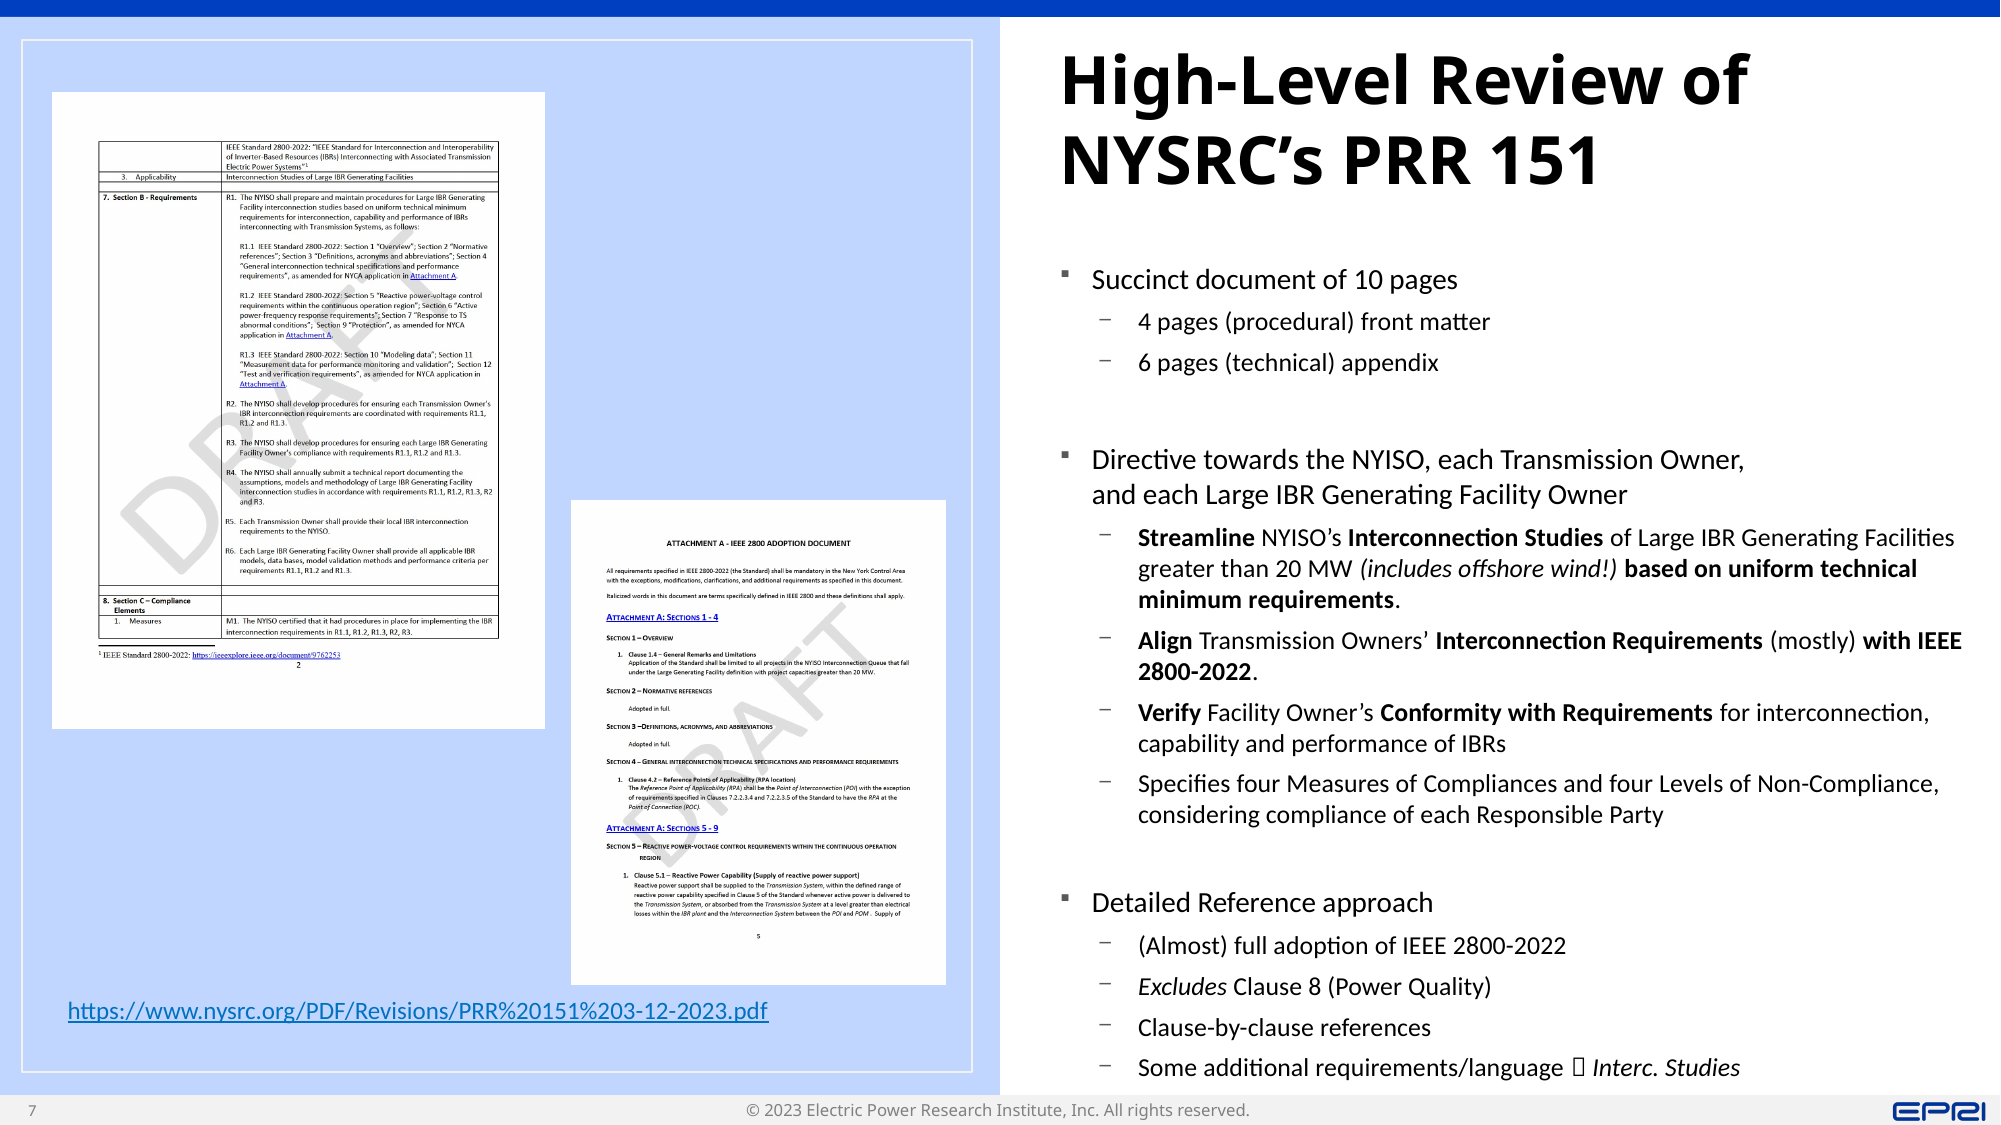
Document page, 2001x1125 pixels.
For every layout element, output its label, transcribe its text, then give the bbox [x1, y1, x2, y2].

title High-Level Review of NYSRC’s PRR 151 [1044, 29, 1948, 221]
picture [1892, 1102, 1986, 1121]
text_box https://www.nysrc.org/PDF/Revisions/PRR%20151%203-12-2023.pdf [52, 987, 956, 1032]
picture [52, 92, 545, 729]
picture [571, 500, 946, 985]
list Succinct document of 10 pages 4 pages (procedural) front matter 6 pages (technical) appendix Directive towards the NYISO, each Transmission Owner, and each Large IBR Generating Facility Owner Streamline NYISO’s Interconnection Studies of Large IBR Generating Facilities greater than 20 MW (includes offshore wind!) based on uniform technical minimum requirements. Align Transmission Owners’ Interconnection Requirements (mostly) with IEEE 2800-2022. Verify Facility Owner’s Conformity with Requirements for interconnection, capability and performance of IBRs Specifies four Measures of Compliances and four Levels of Non-Compliance, considering compliance of each Responsible Party Detailed Reference approach (Almost) full adoption of IEEE 2800-2022 Excludes Clause 8 (Power Quality) Clause-by-clause references Some additional requirements/language  Interc. Studies [1044, 252, 1982, 1096]
